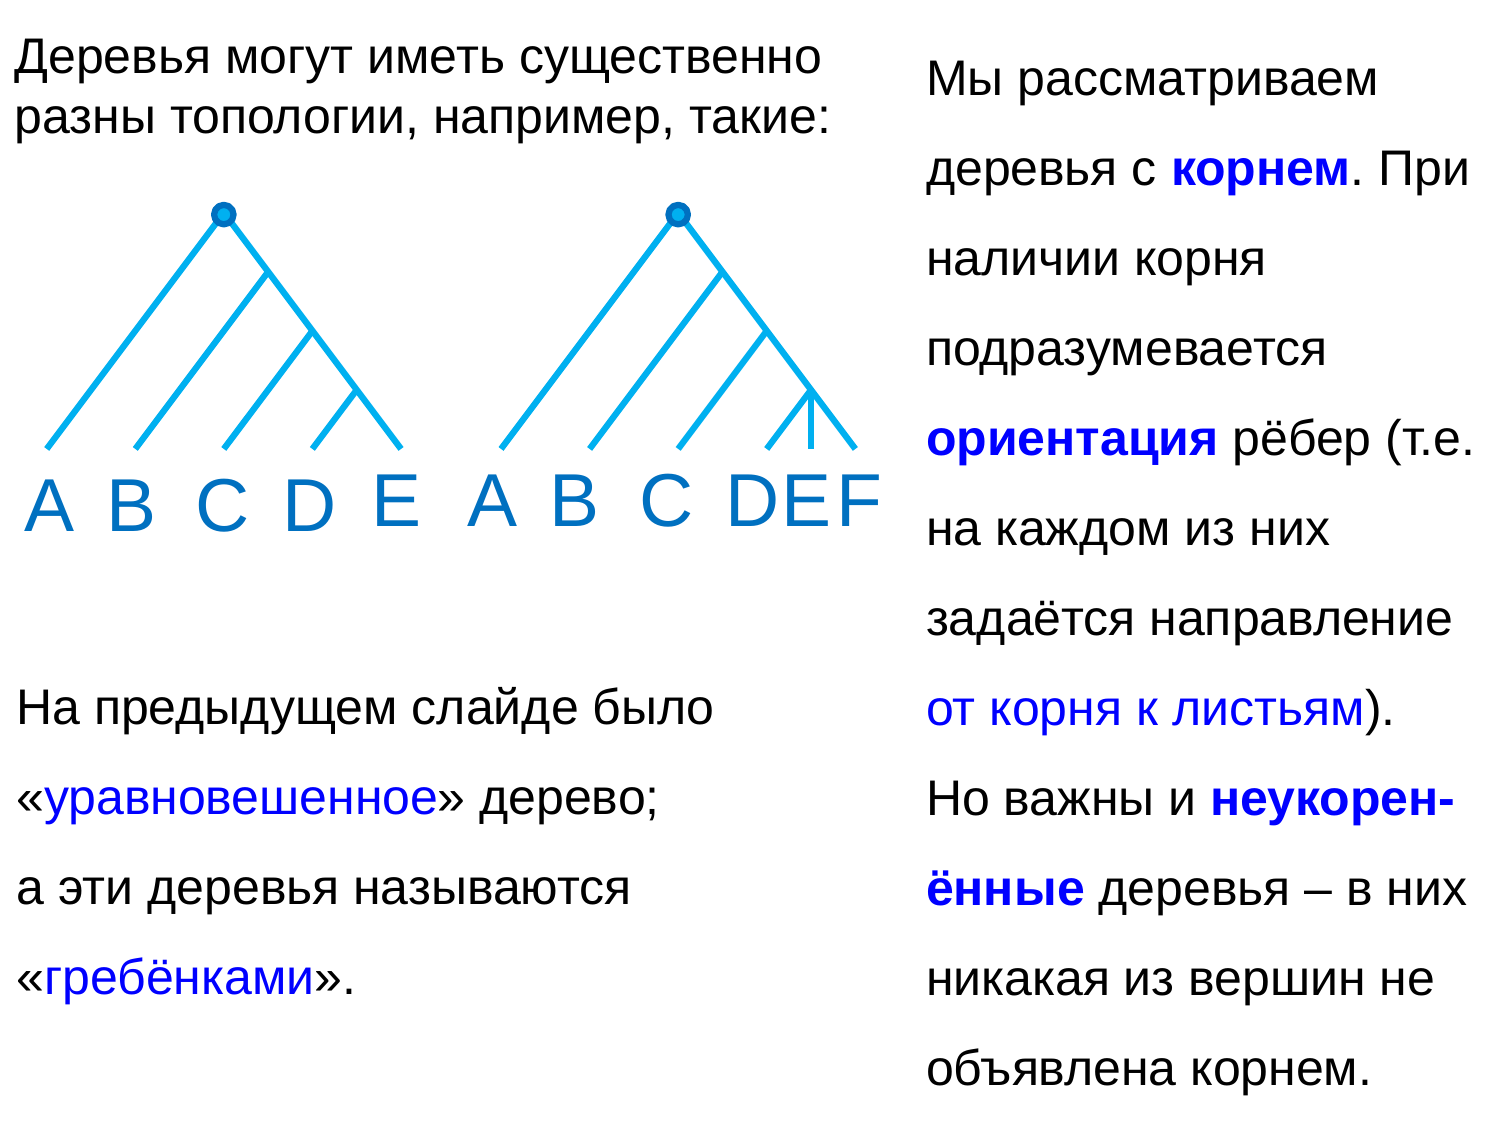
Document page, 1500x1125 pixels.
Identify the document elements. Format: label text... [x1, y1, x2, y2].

text_box Деревья могут иметь существенно разны топологии, например, такие: [0, 16, 888, 152]
text_box Мы рассматриваем деревья с корнем. При наличии корня подразумевается ориентация рёбер (т.е. на каждом из них задаётся направление от корня к листьям). Но важны и неукорен-ённые деревья – в них никакая из вершин не объявлена корнем. [911, 8, 1497, 1103]
text_box На предыдущем слайде было «уравновешенное» дерево; а эти деревья называются «гребёнками». [1, 637, 759, 1013]
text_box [9, 204, 910, 556]
